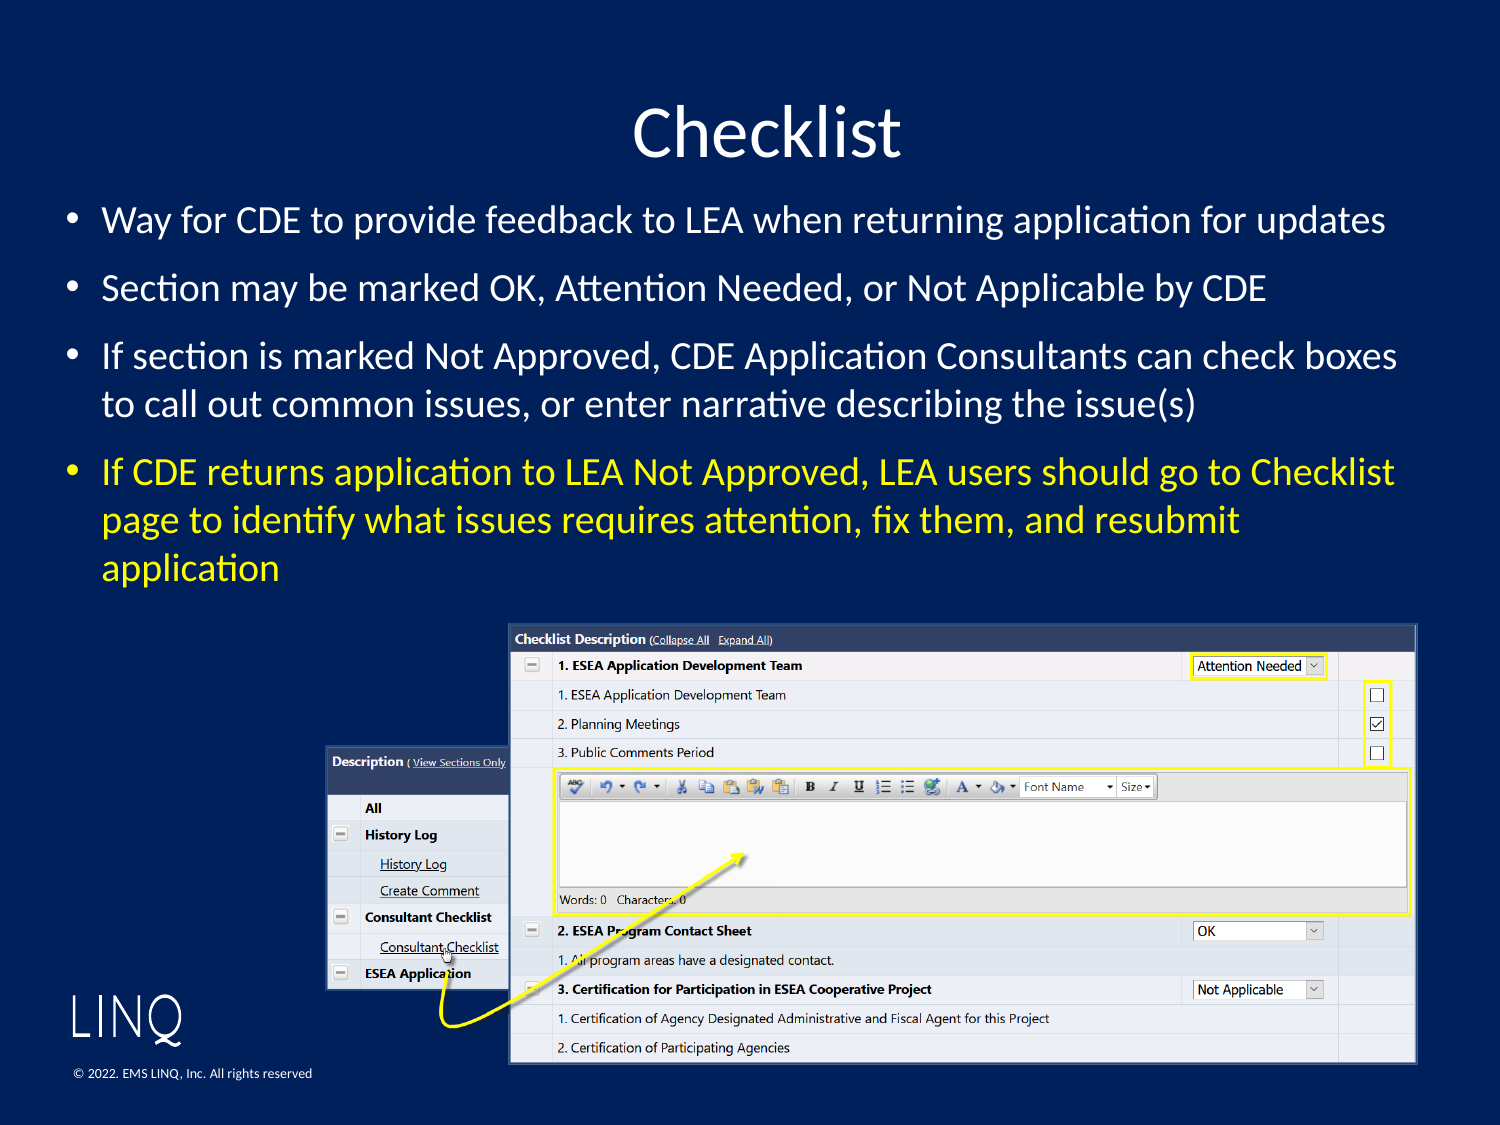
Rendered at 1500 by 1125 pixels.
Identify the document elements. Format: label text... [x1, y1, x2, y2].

picture [325, 621, 1418, 1065]
title Checklist [73, 74, 1478, 243]
list Way for CDE to provide feedback to LEA when returning application for updates Section may be marked OK, Attention Needed, or Not Applicable by CDE If section is marked Not Approved, CDE Application Consultants can check boxes to call out common issues, or enter narrative describing the issue(s) If CDE returns application to LEA Not Approved, LEA users should go to Checklist page to identify what issues requires attention, fix them, and resubmit application [65, 186, 1429, 637]
